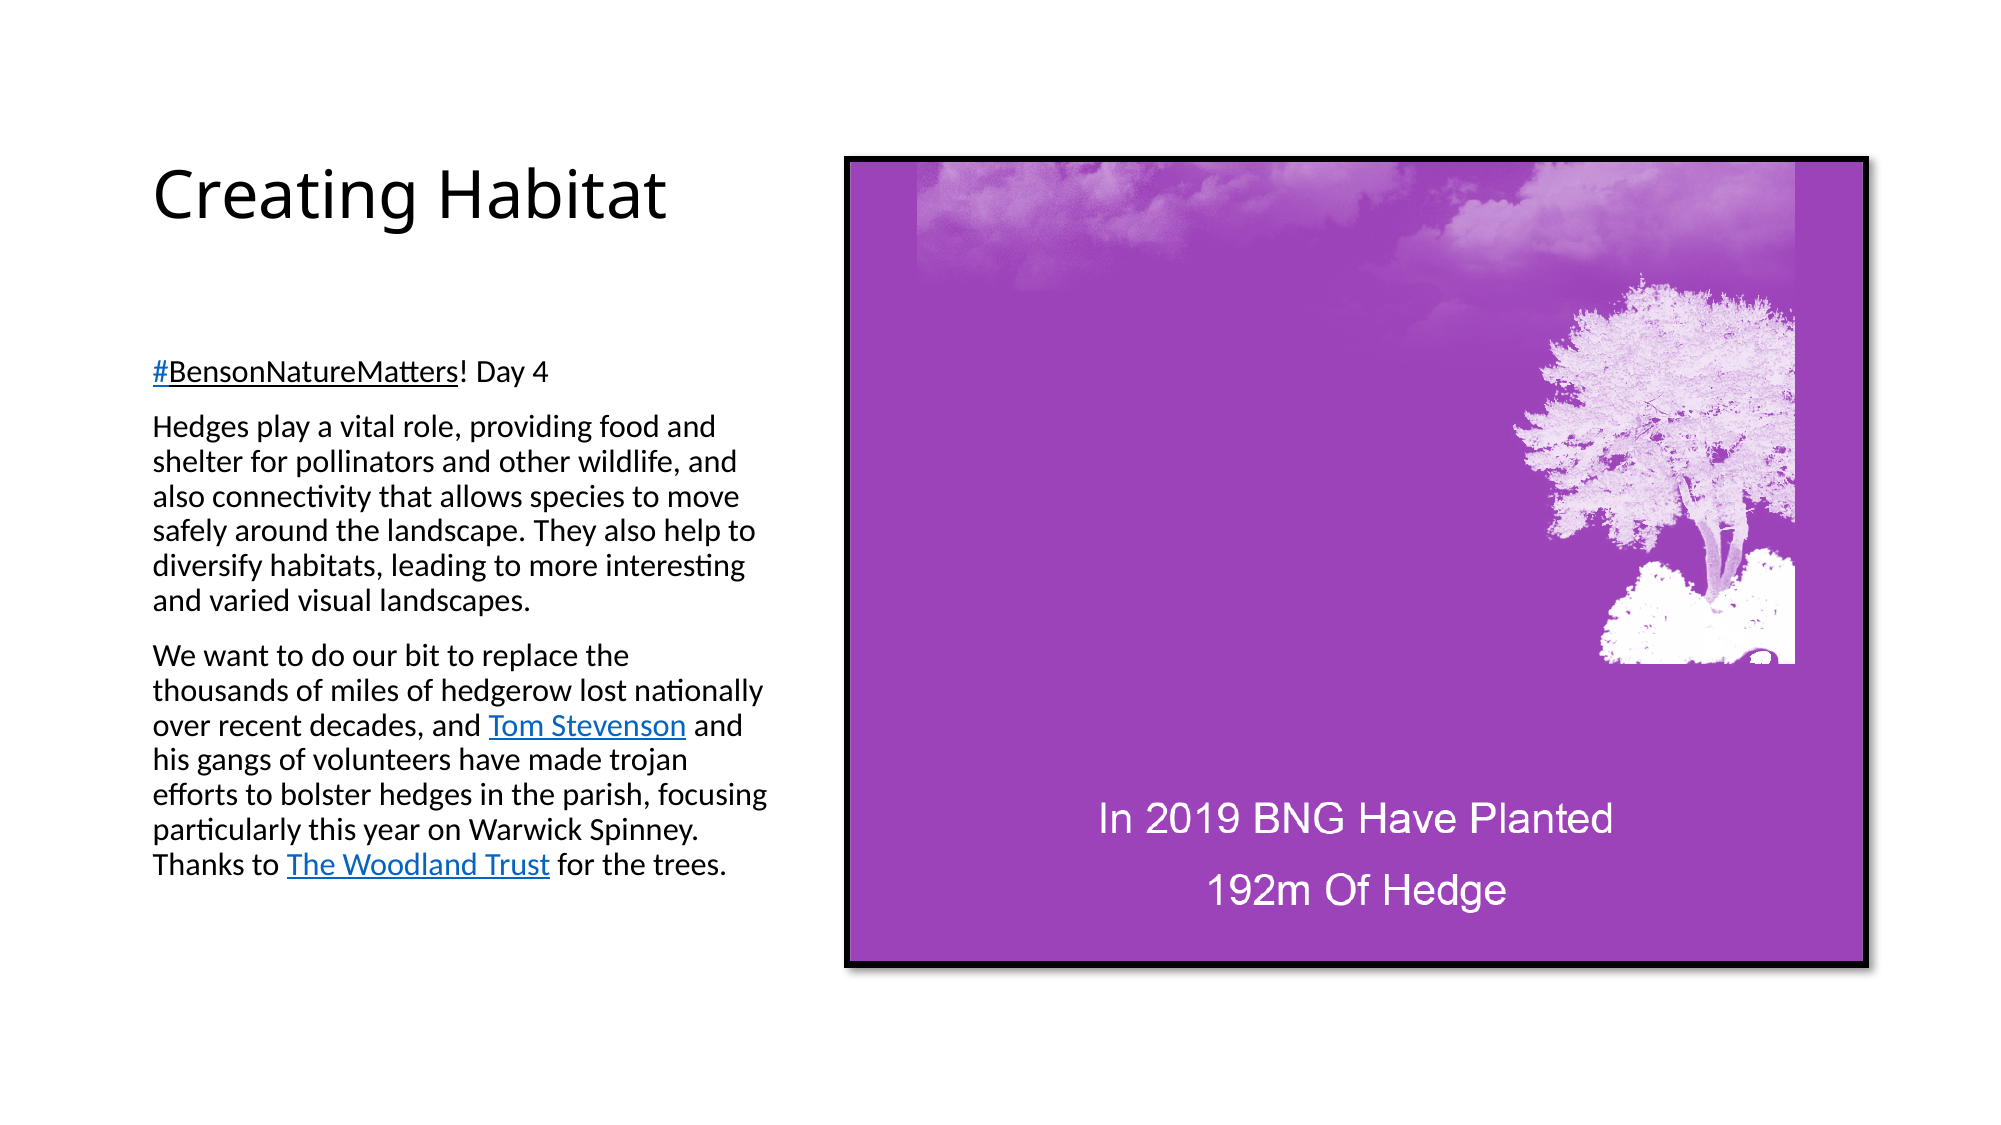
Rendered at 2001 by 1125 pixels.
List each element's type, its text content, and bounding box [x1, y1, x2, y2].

list #BensonNatureMatters! Day 4 Hedges play a vital role, providing food and shelter for pollinators and other wildlife, and also connectivity that allows species to move safely around the landscape. They also help to diversify habitats, leading to more interesting and varied visual landscapes. We want to do our bit to replace the thousands of miles of hedgerow lost nationally over recent decades, and Tom Stevenson and his gangs of volunteers have made trojan efforts to bolster hedges in the parish, focusing particularly this year on Warwick Spinney. Thanks to The Woodland Trust for the trees. [137, 288, 783, 914]
title Creating Habitat [137, 75, 783, 240]
picture [850, 161, 1863, 962]
